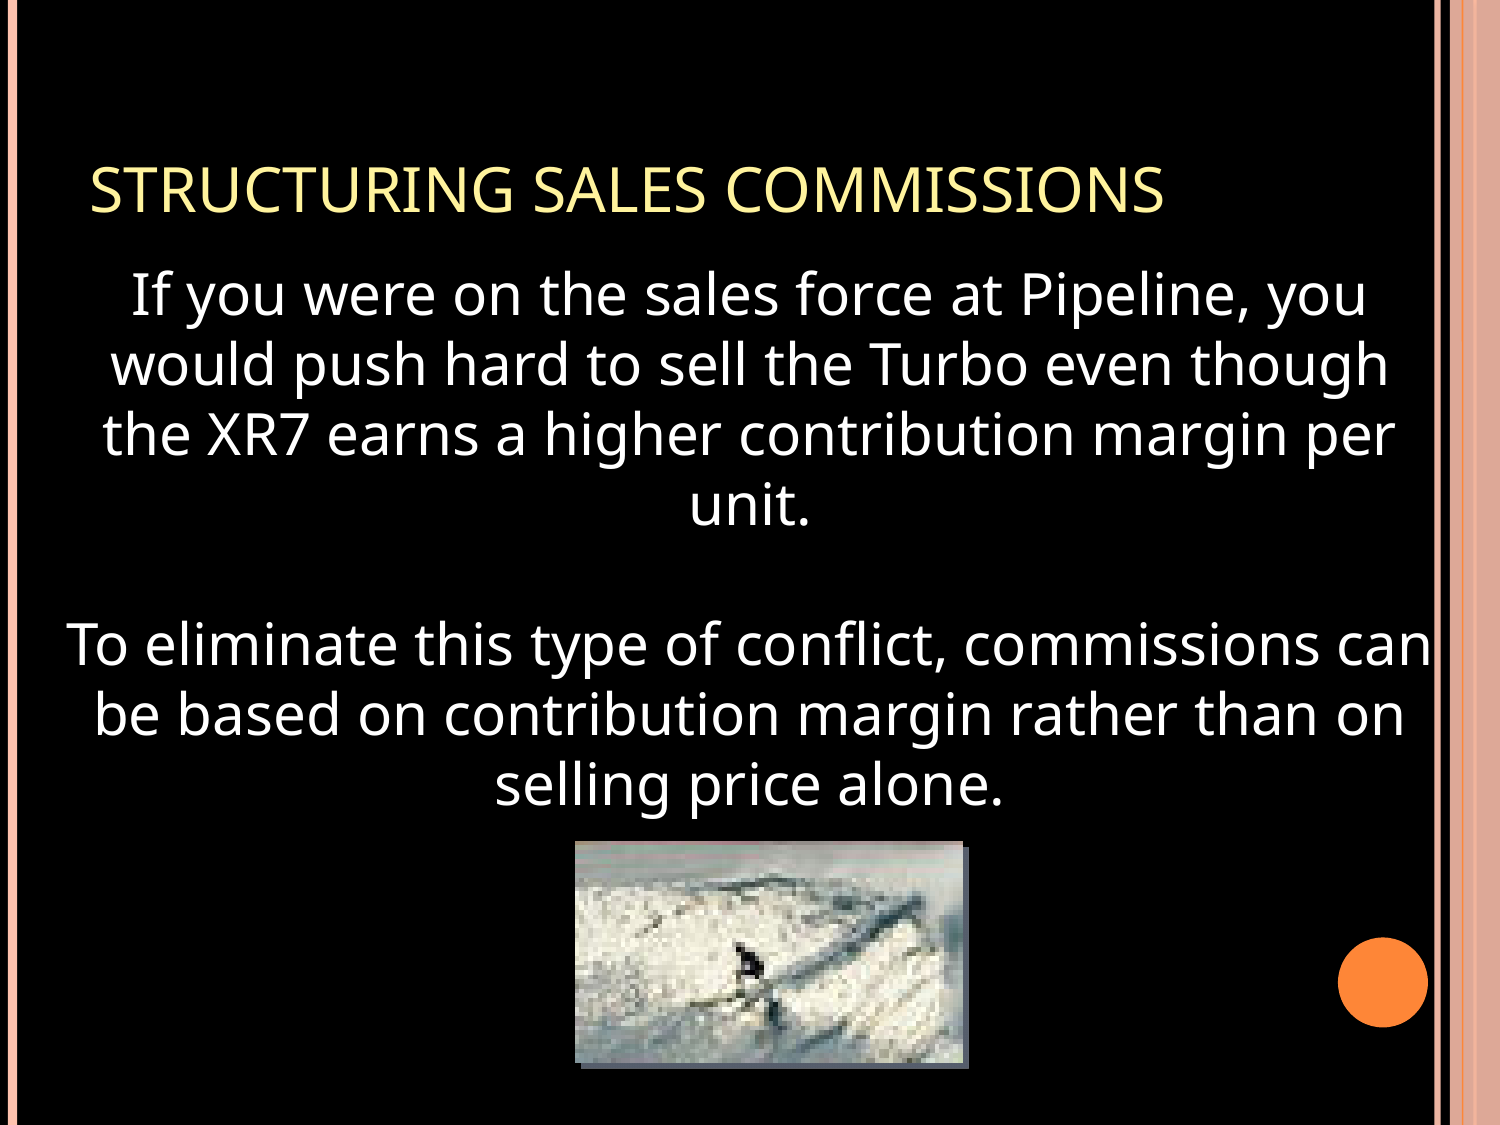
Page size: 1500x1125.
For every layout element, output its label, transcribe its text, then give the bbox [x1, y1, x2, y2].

title Structuring Sales Commissions [75, 45, 1300, 233]
picture [574, 840, 963, 1063]
text_box If you were on the sales force at Pipeline, you would push hard to sell the Turbo even though the XR7 earns a higher contribution margin per unit. To eliminate this type of conflict, commissions can be based on contribution margin rather than on selling price alone. [50, 249, 1450, 825]
